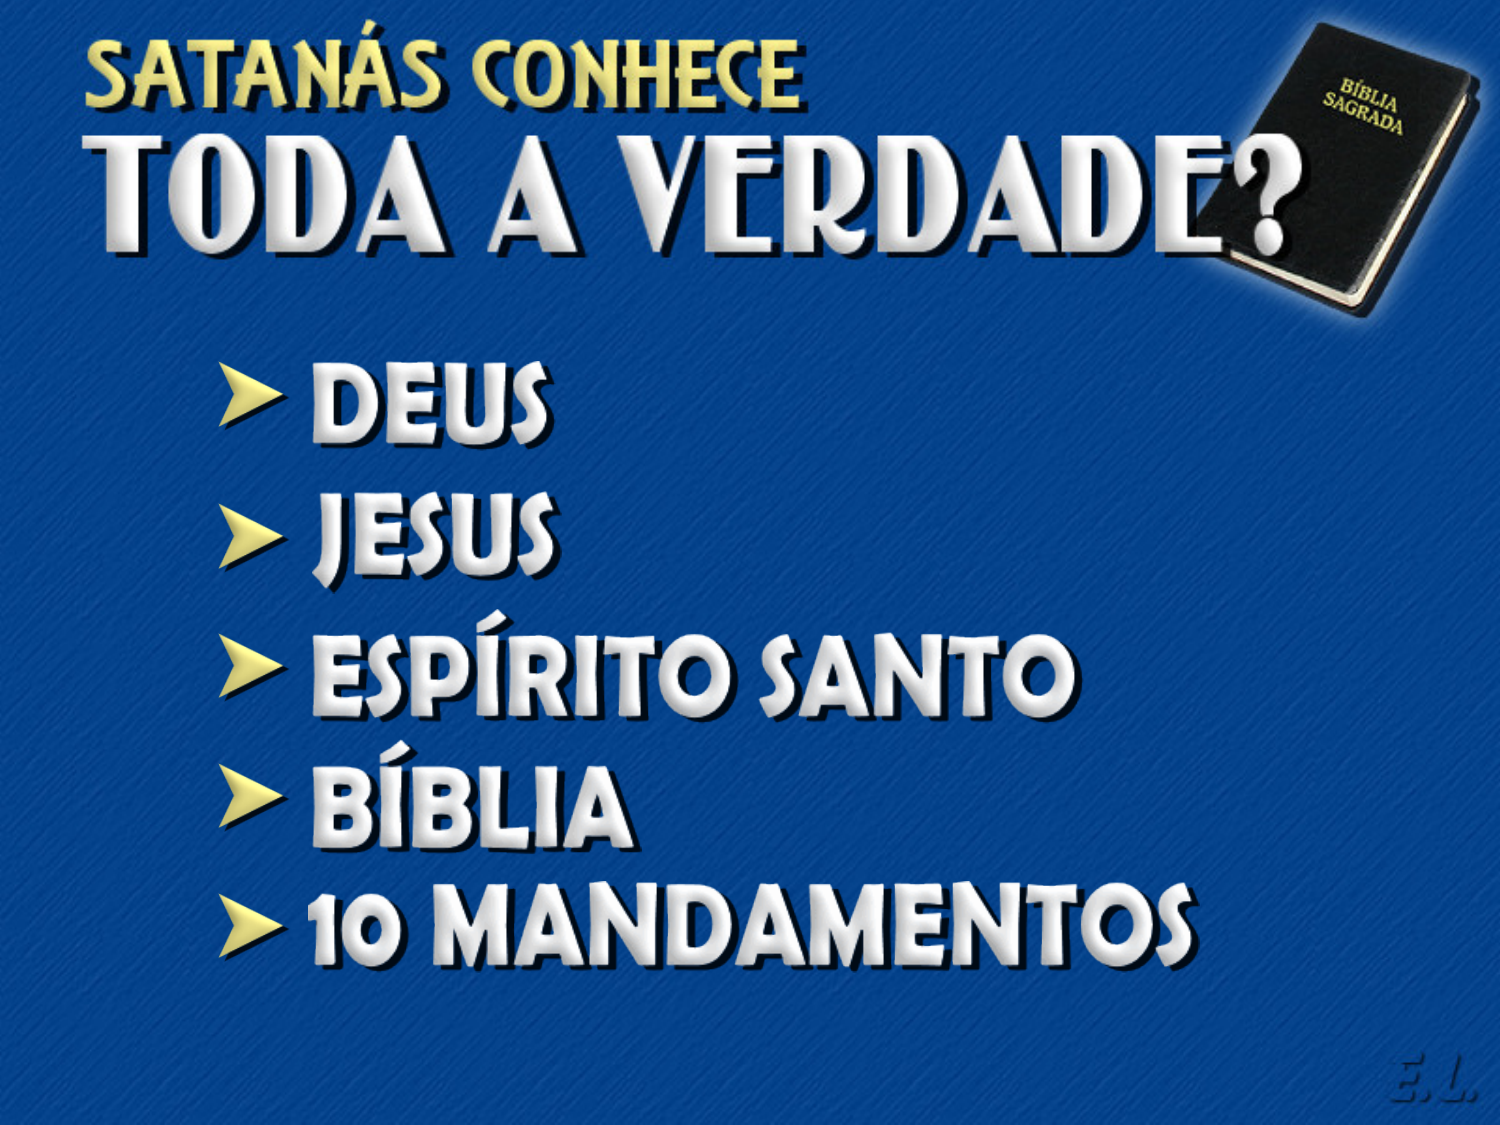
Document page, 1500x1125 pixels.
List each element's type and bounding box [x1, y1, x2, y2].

text_box [218, 739, 642, 856]
text_box [218, 491, 562, 594]
text_box [218, 609, 1084, 724]
picture [0, 0, 1500, 1125]
text_box [218, 881, 1200, 973]
text_box [218, 361, 556, 451]
